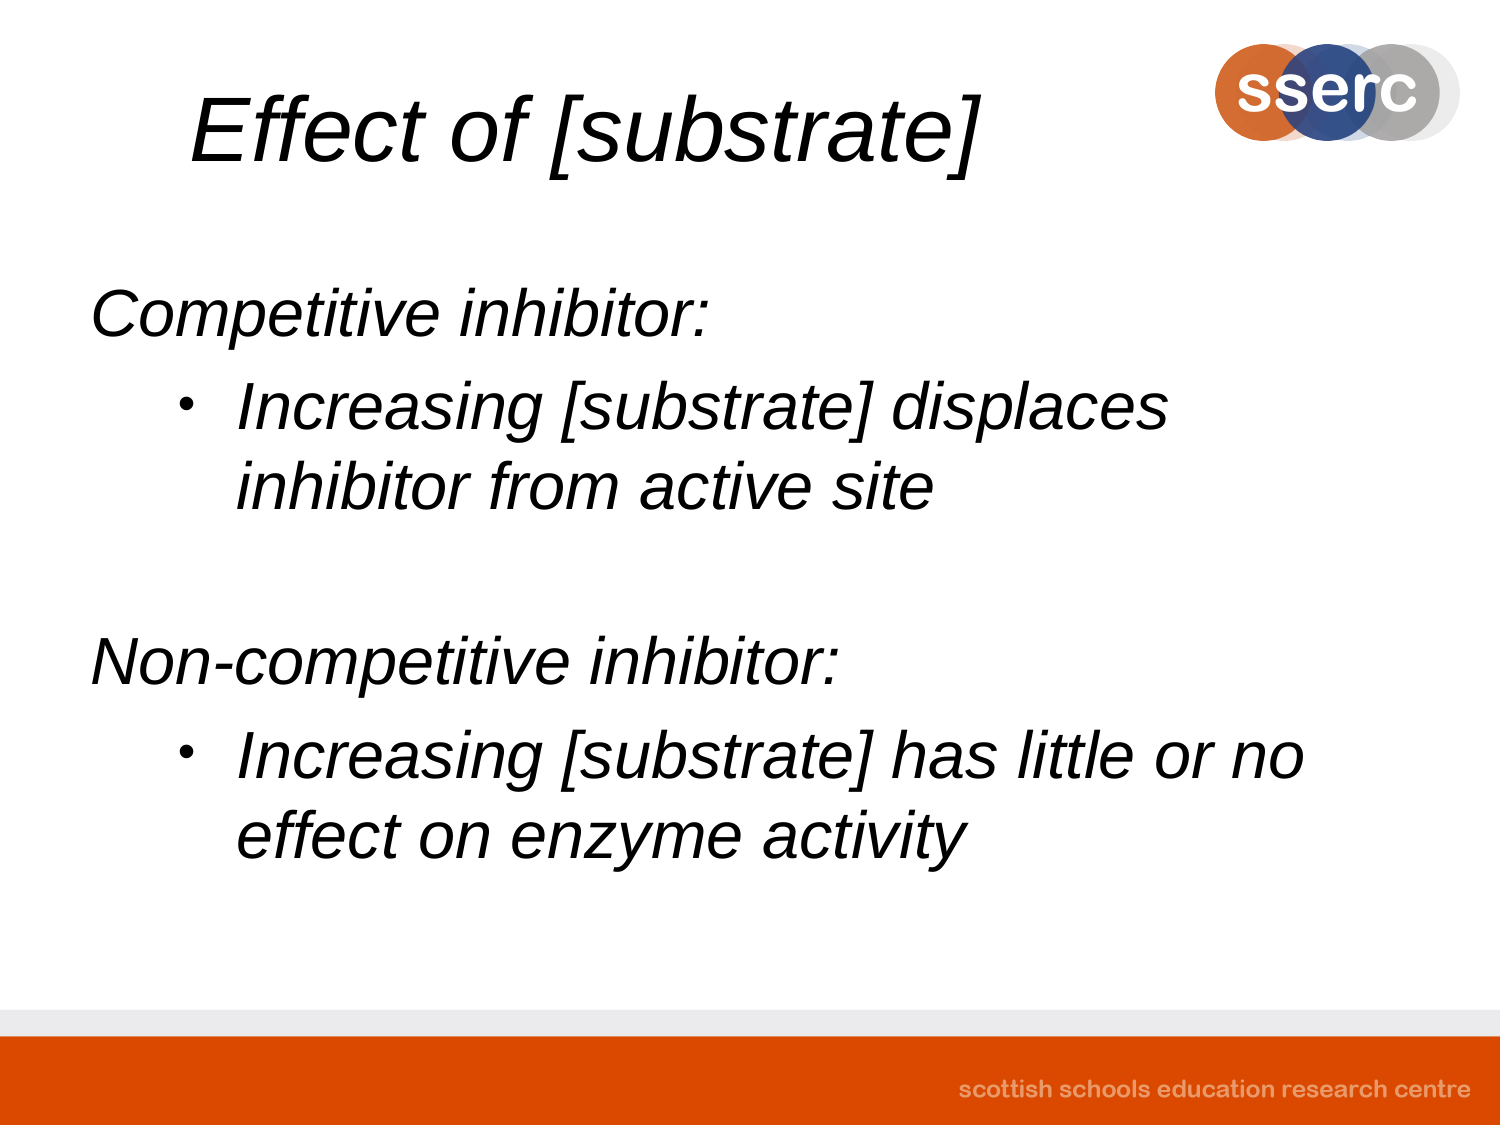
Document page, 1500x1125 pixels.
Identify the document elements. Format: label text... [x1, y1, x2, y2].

text_box Effect of [substrate] [174, 62, 1450, 250]
text_box Competitive inhibitor: Increasing [substrate] displaces inhibitor from active site Non-competitive inhibitor: Increasing [substrate] has little or no effect on enzyme activity [74, 262, 1425, 1005]
picture [0, 0, 1500, 1125]
